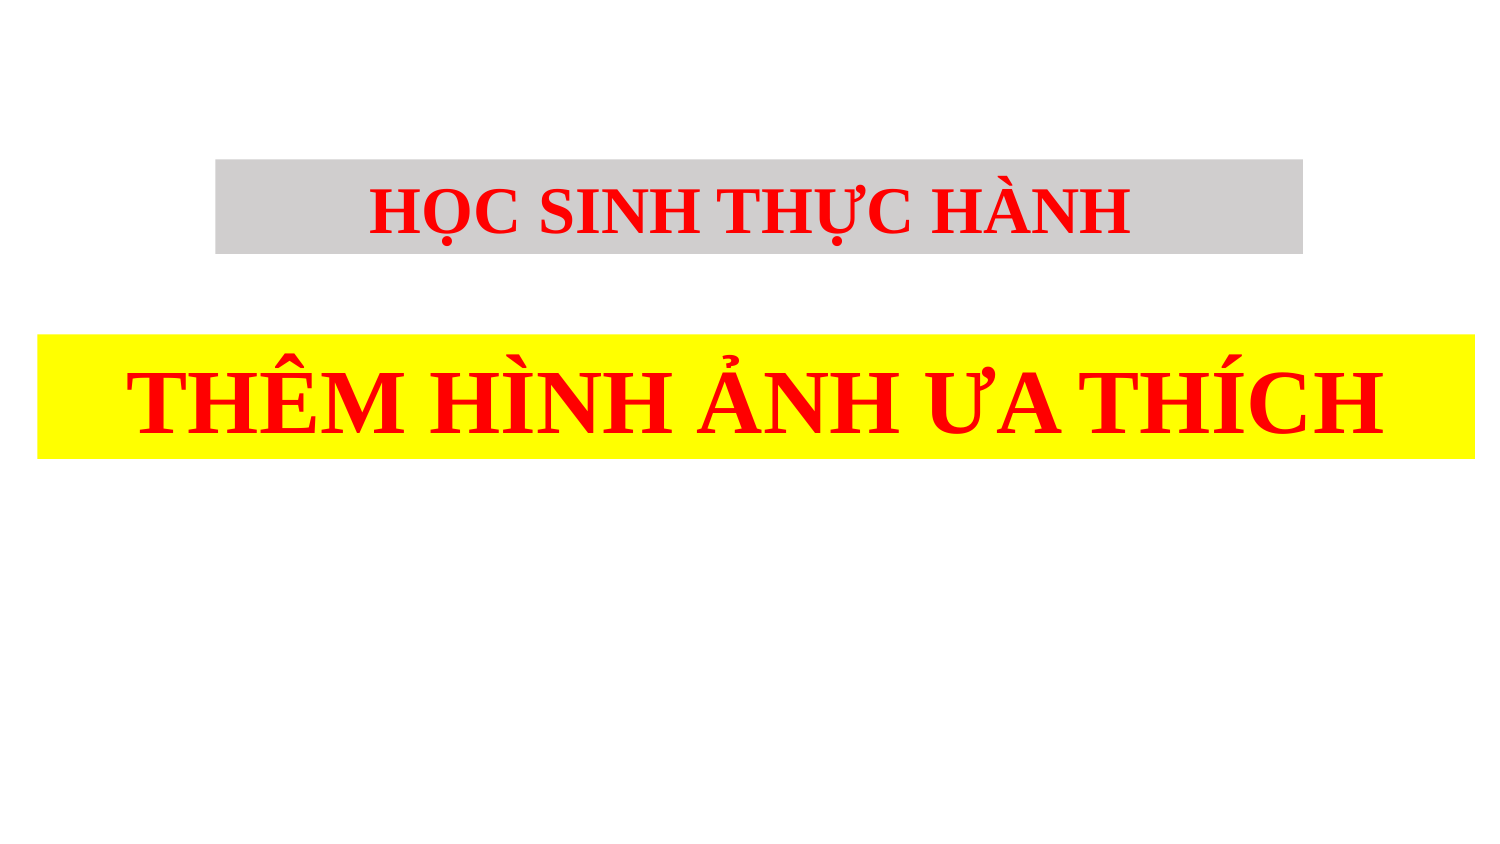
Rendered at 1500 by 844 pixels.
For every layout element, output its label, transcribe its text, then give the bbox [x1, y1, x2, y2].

text_box HỌC SINH THỰC HÀNH [215, 159, 1303, 254]
text_box THÊM HÌNH ẢNH ƯA THÍCH [37, 334, 1475, 459]
